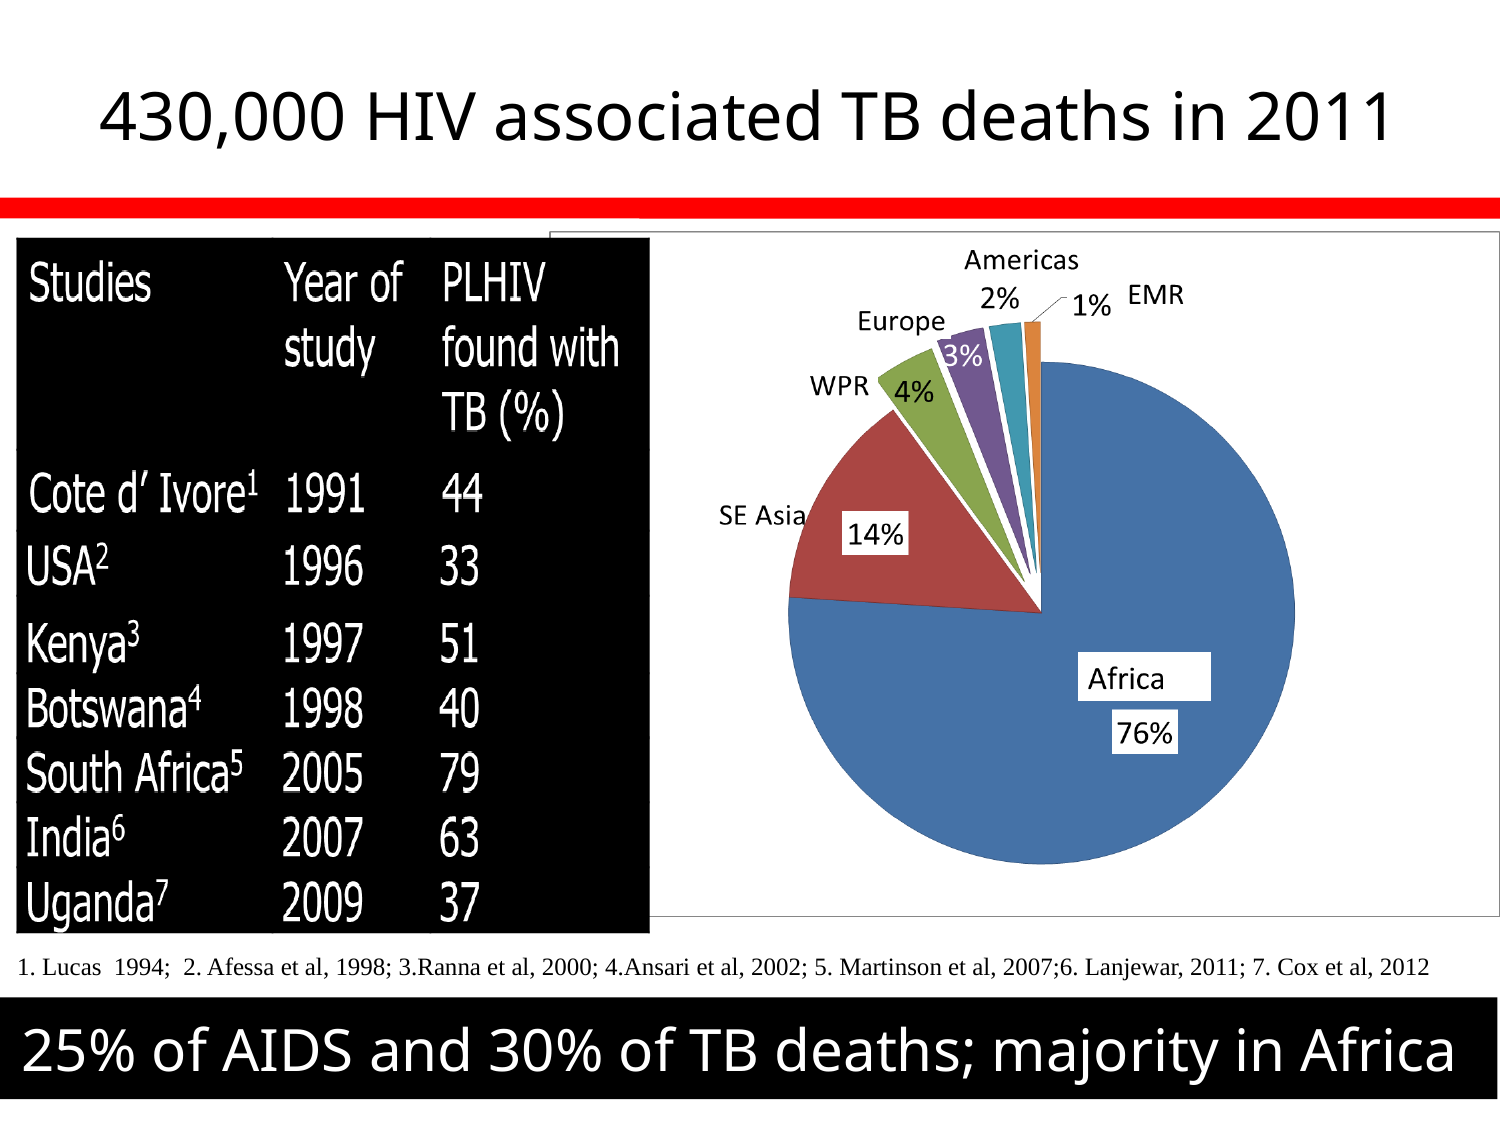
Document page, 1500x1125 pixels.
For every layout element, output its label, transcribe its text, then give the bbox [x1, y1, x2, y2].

title 430,000 HIV associated TB deaths in 2011 [0, 42, 1500, 185]
text_box 1. Lucas 1994; 2. Afessa et al, 1998; 3.Ranna et al, 2000; 4.Ansari et al, 2002; 5. Martinson et al, 2007;6. Lanjewar, 2011; 7. Cox et al, 2012 [2, 943, 1500, 988]
text_box 25% of AIDS and 30% of TB deaths; majority in Africa [0, 997, 1498, 1100]
picture [2, 231, 1500, 967]
